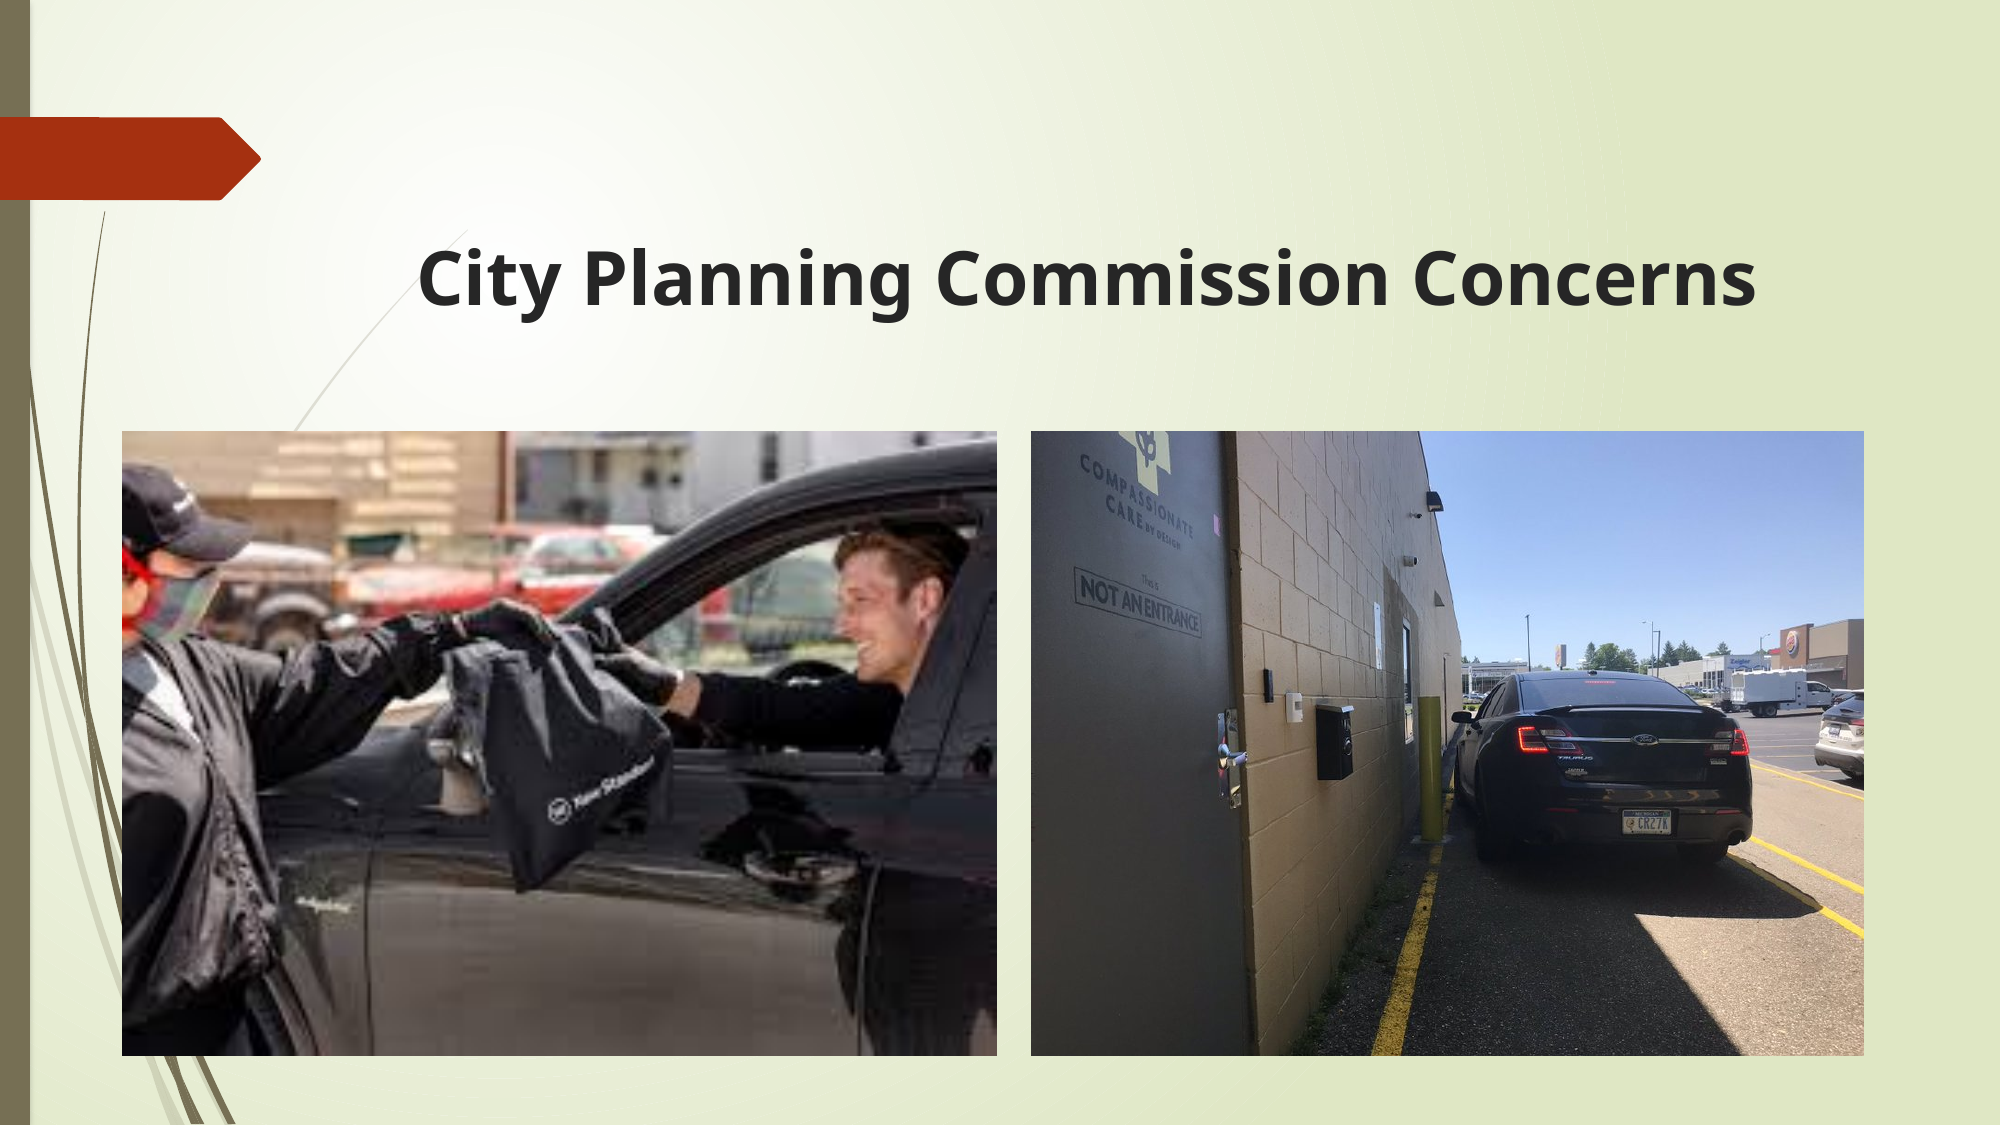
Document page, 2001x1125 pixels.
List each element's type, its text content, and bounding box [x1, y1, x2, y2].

picture [1030, 431, 1864, 1056]
picture [122, 431, 997, 1056]
title City Planning Commission Concerns [401, 222, 1864, 433]
